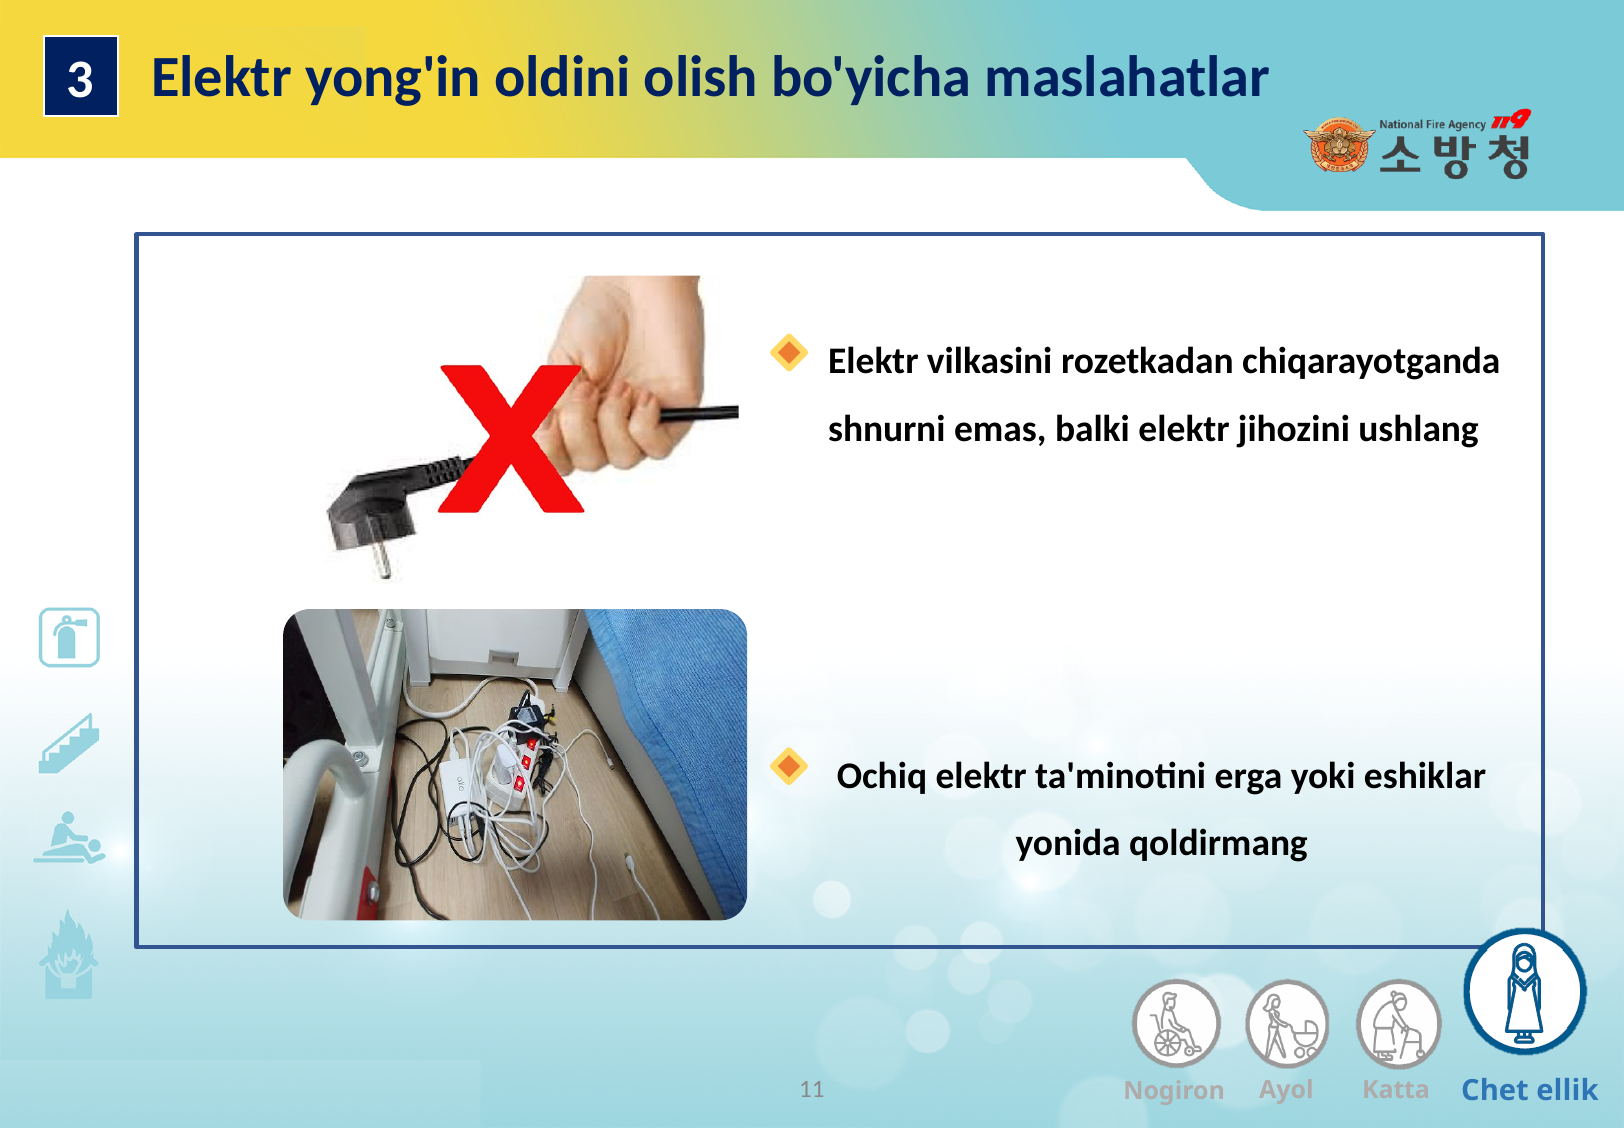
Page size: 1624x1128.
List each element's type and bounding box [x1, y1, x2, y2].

text_box [1109, 912, 1612, 1115]
picture [0, 0, 1624, 1128]
